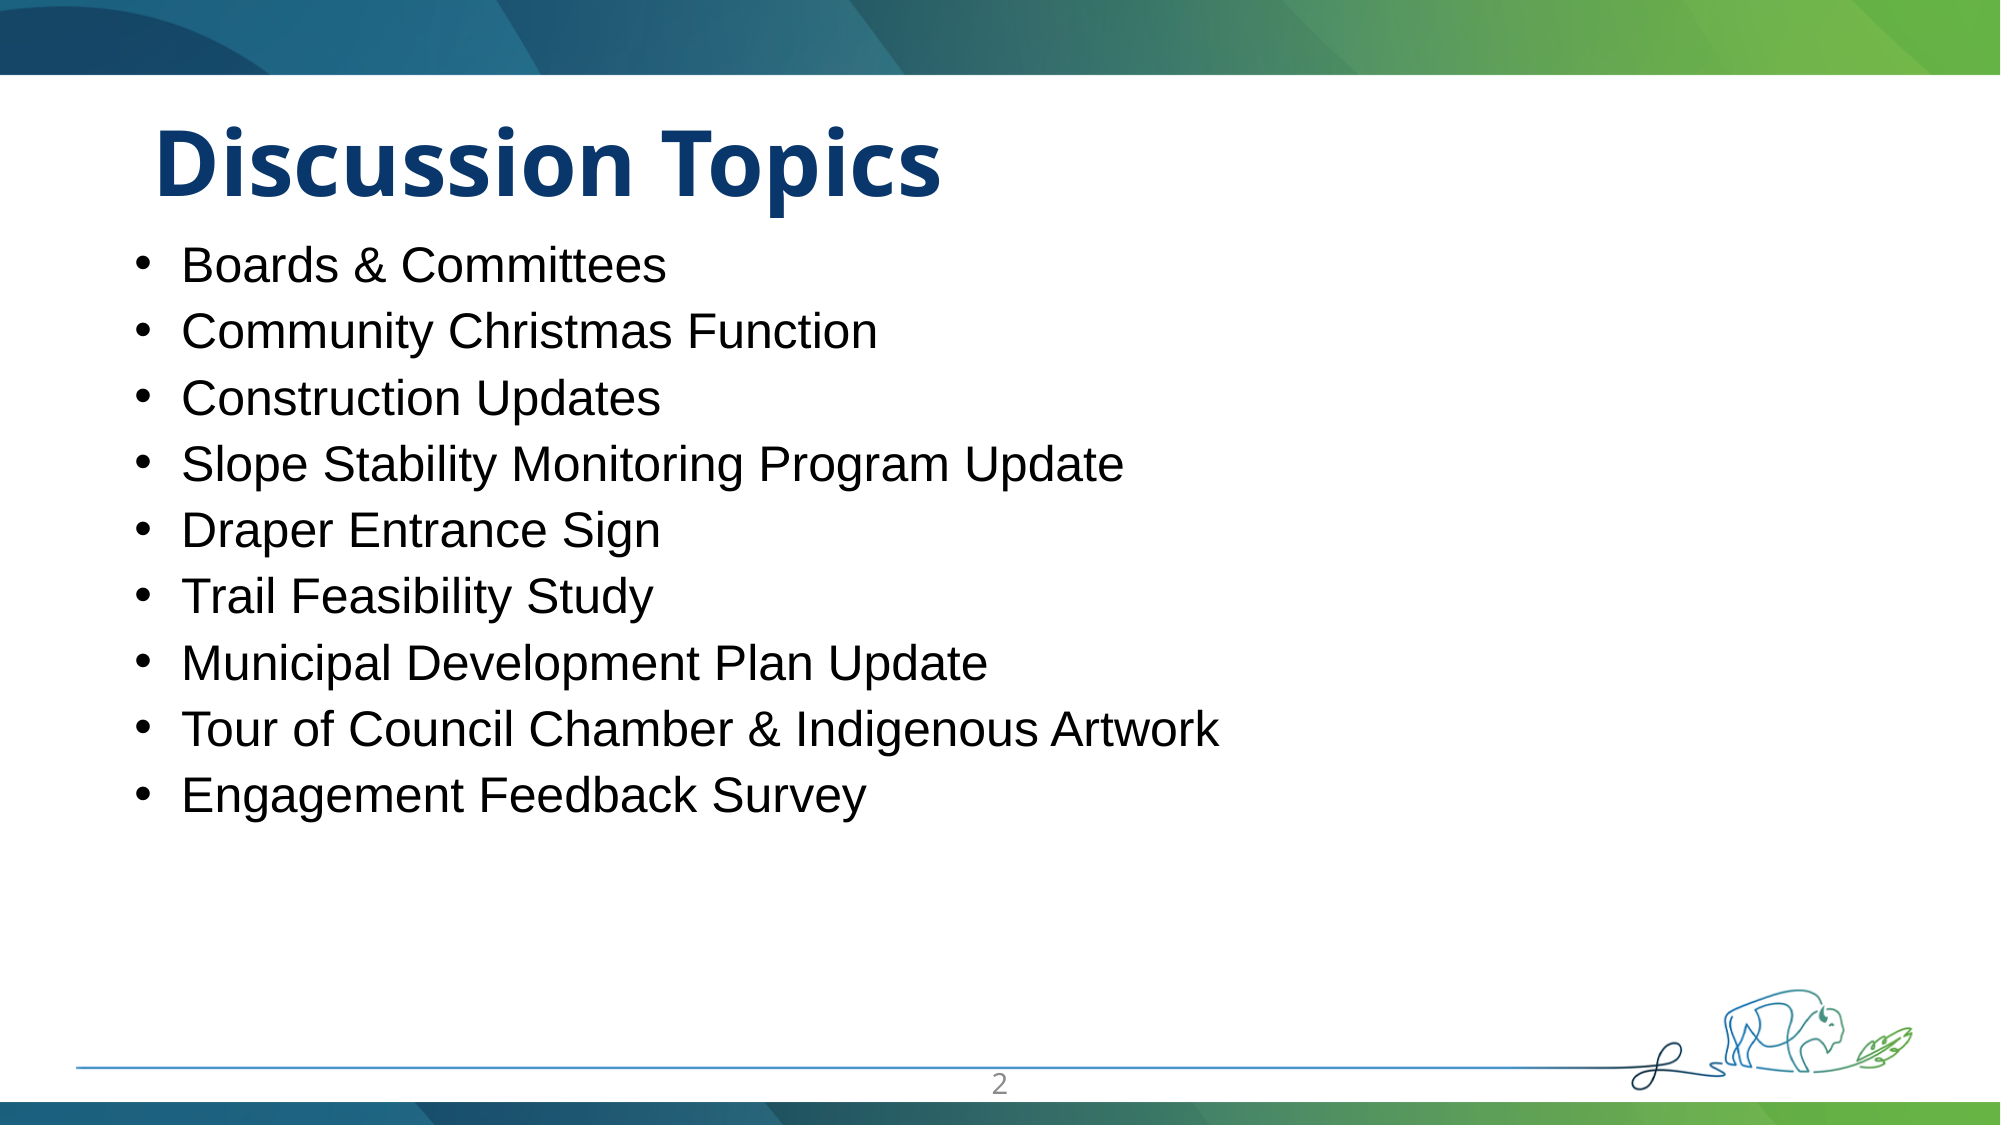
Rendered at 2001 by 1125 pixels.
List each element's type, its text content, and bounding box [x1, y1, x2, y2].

picture [0, 0, 2001, 1125]
title Discussion Topics [137, 109, 1958, 225]
text_box Boards & Committees Community Christmas Function Construction Updates Slope Stability Monitoring Program Update Draper Entrance Sign Trail Feasibility Study Municipal Development Plan Update Tour of Council Chamber & Indigenous Artwork Engagement Feedback Survey [119, 225, 1612, 1113]
